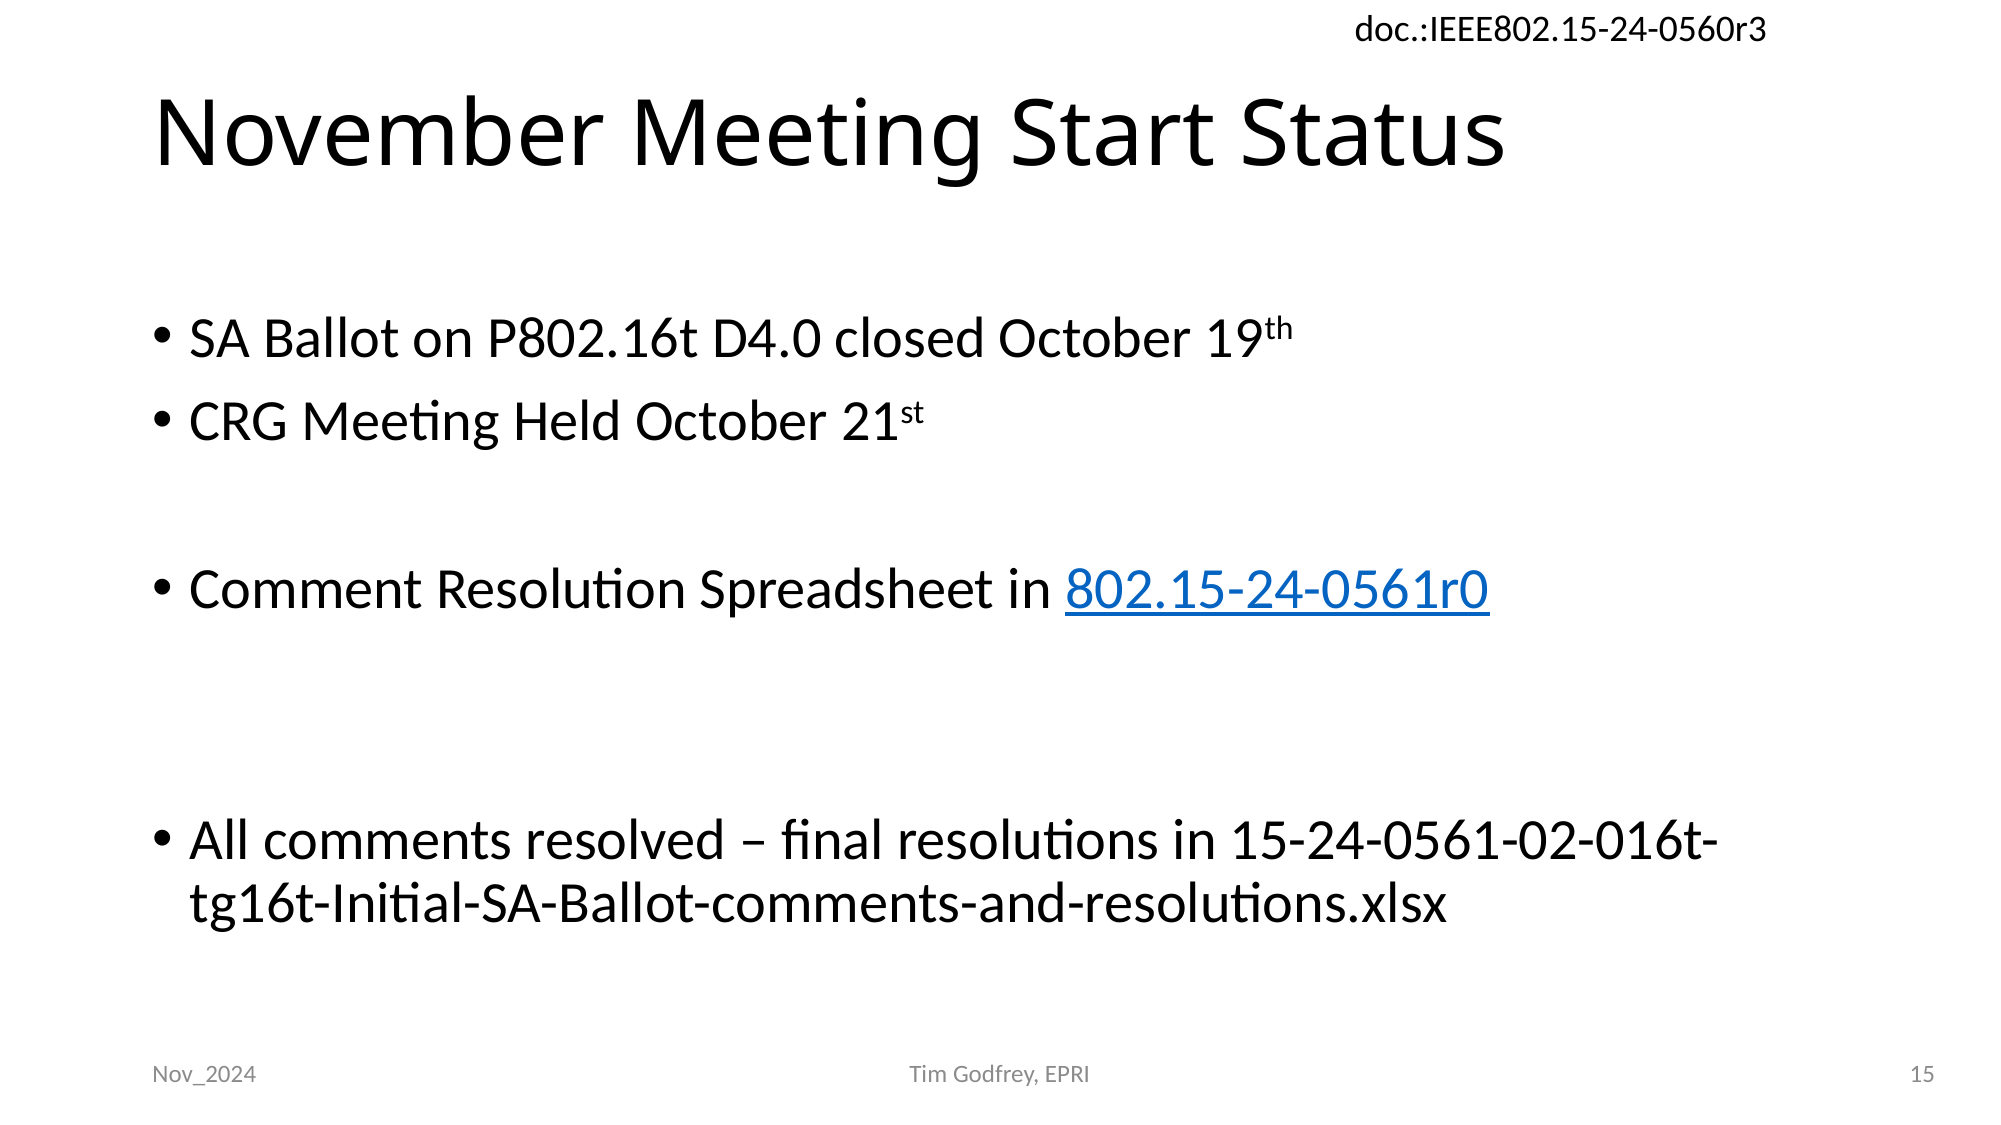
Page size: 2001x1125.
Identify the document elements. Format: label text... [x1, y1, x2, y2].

slide_number Nov_2024 [137, 1042, 588, 1103]
list SA Ballot on P802.16t D4.0 closed October 19th CRG Meeting Held October 21st Comment Resolution Spreadsheet in 802.15-24-0561r0 All comments resolved – final resolutions in 15-24-0561-02-016t-tg16t-Initial-SA-Ballot-comments-and-resolutions.xlsx [137, 299, 1863, 1014]
footer Tim Godfrey, EPRI [662, 1042, 1338, 1103]
title November Meeting Start Status [137, 59, 1863, 213]
slide_number 15 [1462, 1042, 1950, 1103]
